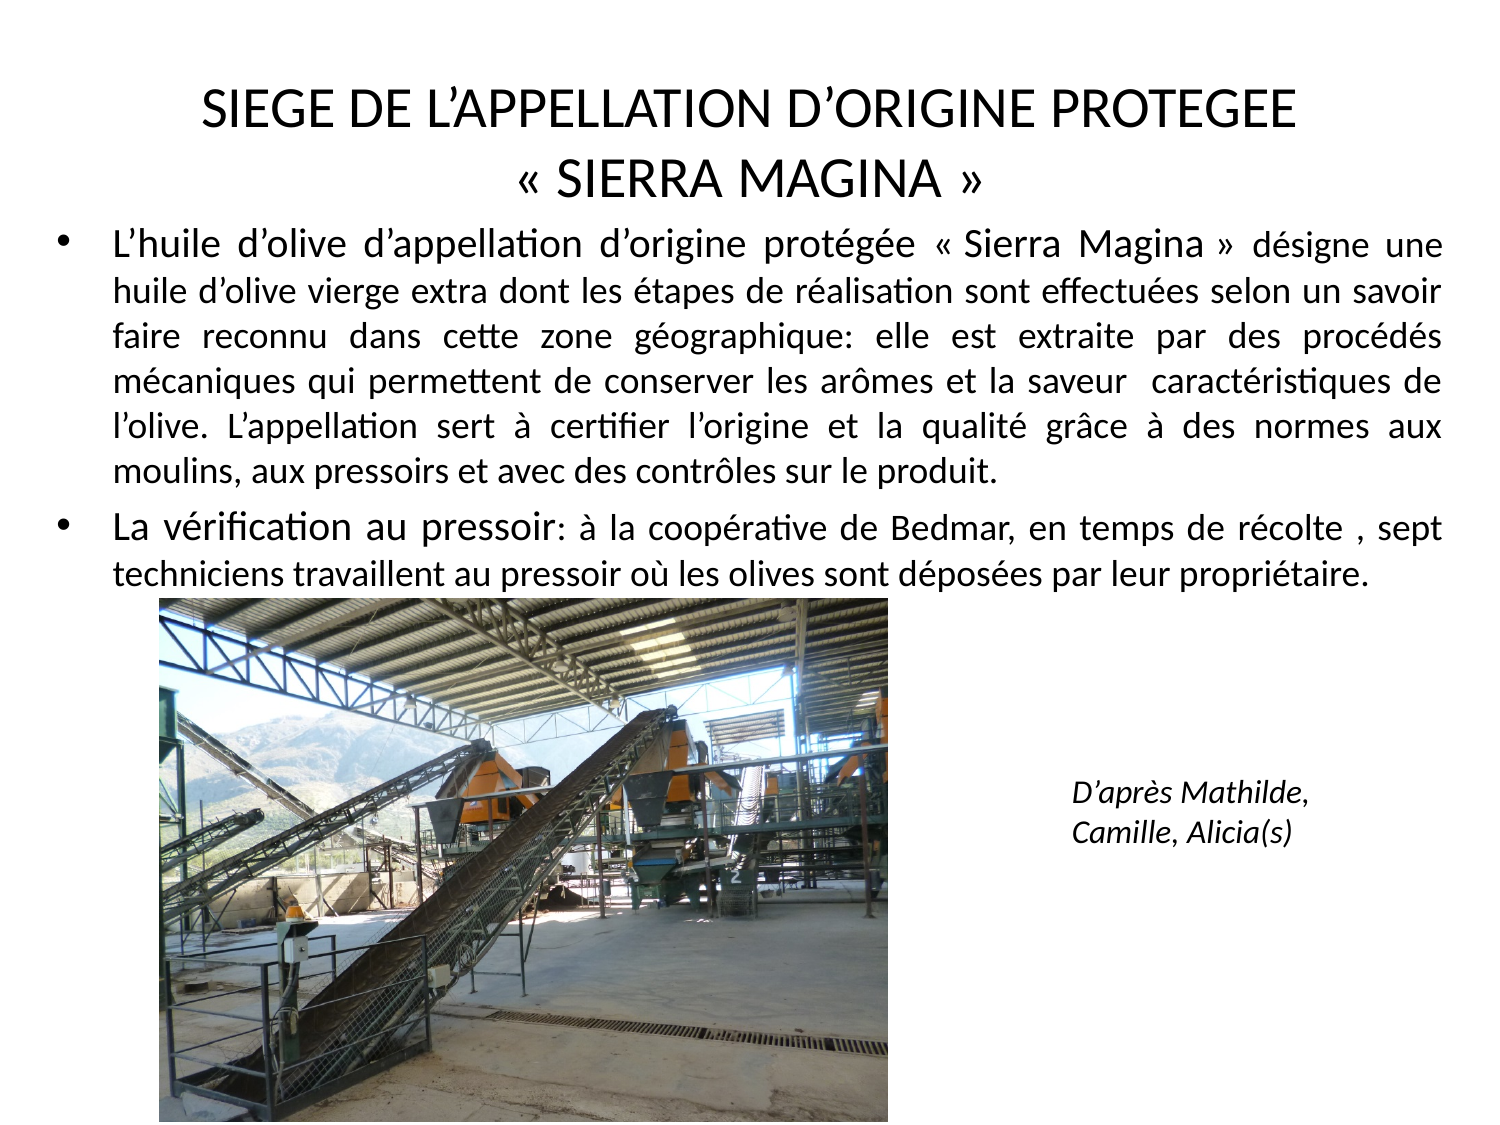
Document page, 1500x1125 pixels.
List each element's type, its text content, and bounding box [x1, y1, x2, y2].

text_box D’après Mathilde, Camille, Alicia(s) [1057, 763, 1436, 858]
picture [159, 598, 888, 1122]
list L’huile d’olive d’appellation d’origine protégée « Sierra Magina » désigne une huile d’olive vierge extra dont les étapes de réalisation sont effectuées selon un savoir faire reconnu dans cette zone géographique: elle est extraite par des procédés mécaniques qui permettent de conserver les arômes et la saveur caractéristiques de l’olive. L’appellation sert à certifier l’origine et la qualité grâce à des normes aux moulins, aux pressoirs et avec des contrôles sur le produit. La vérification au pressoir: à la coopérative de Bedmar, en temps de récolte , sept techniciens travaillent au pressoir où les olives sont déposées par leur propriétaire. [41, 208, 1459, 1005]
title SIEGE DE L’APPELLATION D’ORIGINE PROTEGEE « SIERRA MAGINA » [75, 45, 1425, 208]
